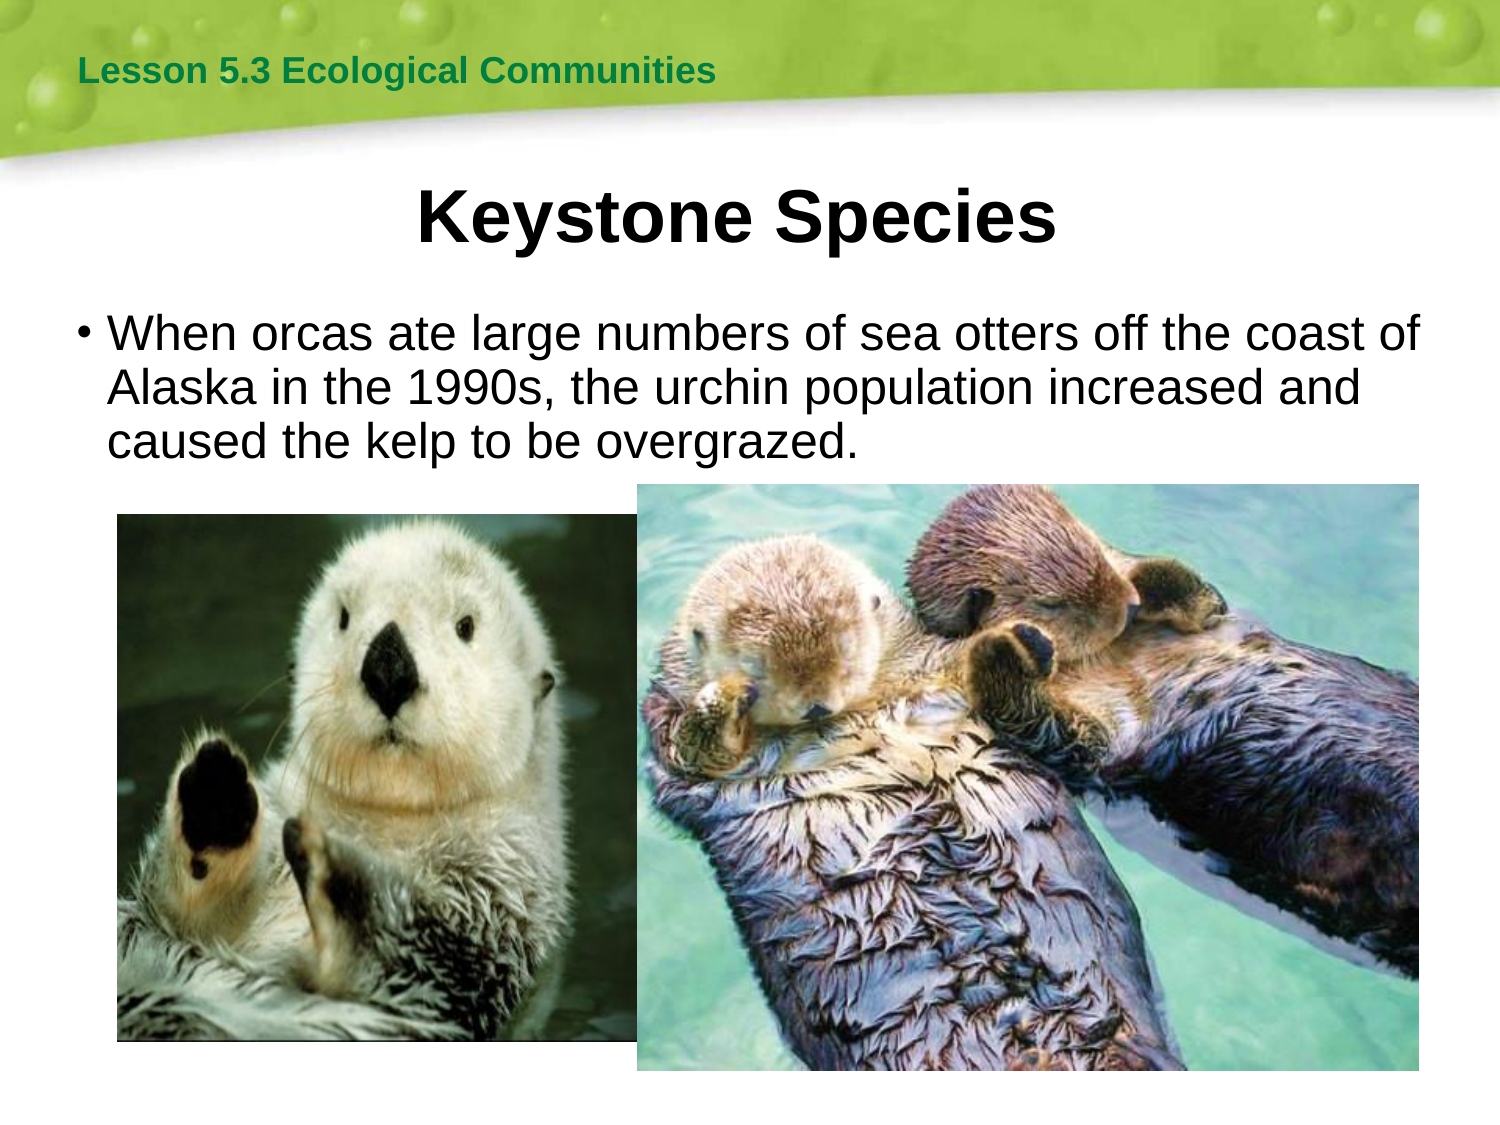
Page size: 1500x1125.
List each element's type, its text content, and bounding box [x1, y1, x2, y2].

text_box Lesson 5.3 Ecological Communities [62, 38, 733, 98]
picture [0, 0, 1500, 1125]
title Keystone Species [99, 124, 1376, 313]
list When orcas ate large numbers of sea otters off the coast of Alaska in the 1990s, the urchin population increased and caused the kelp to be overgrazed. [29, 299, 1451, 1076]
